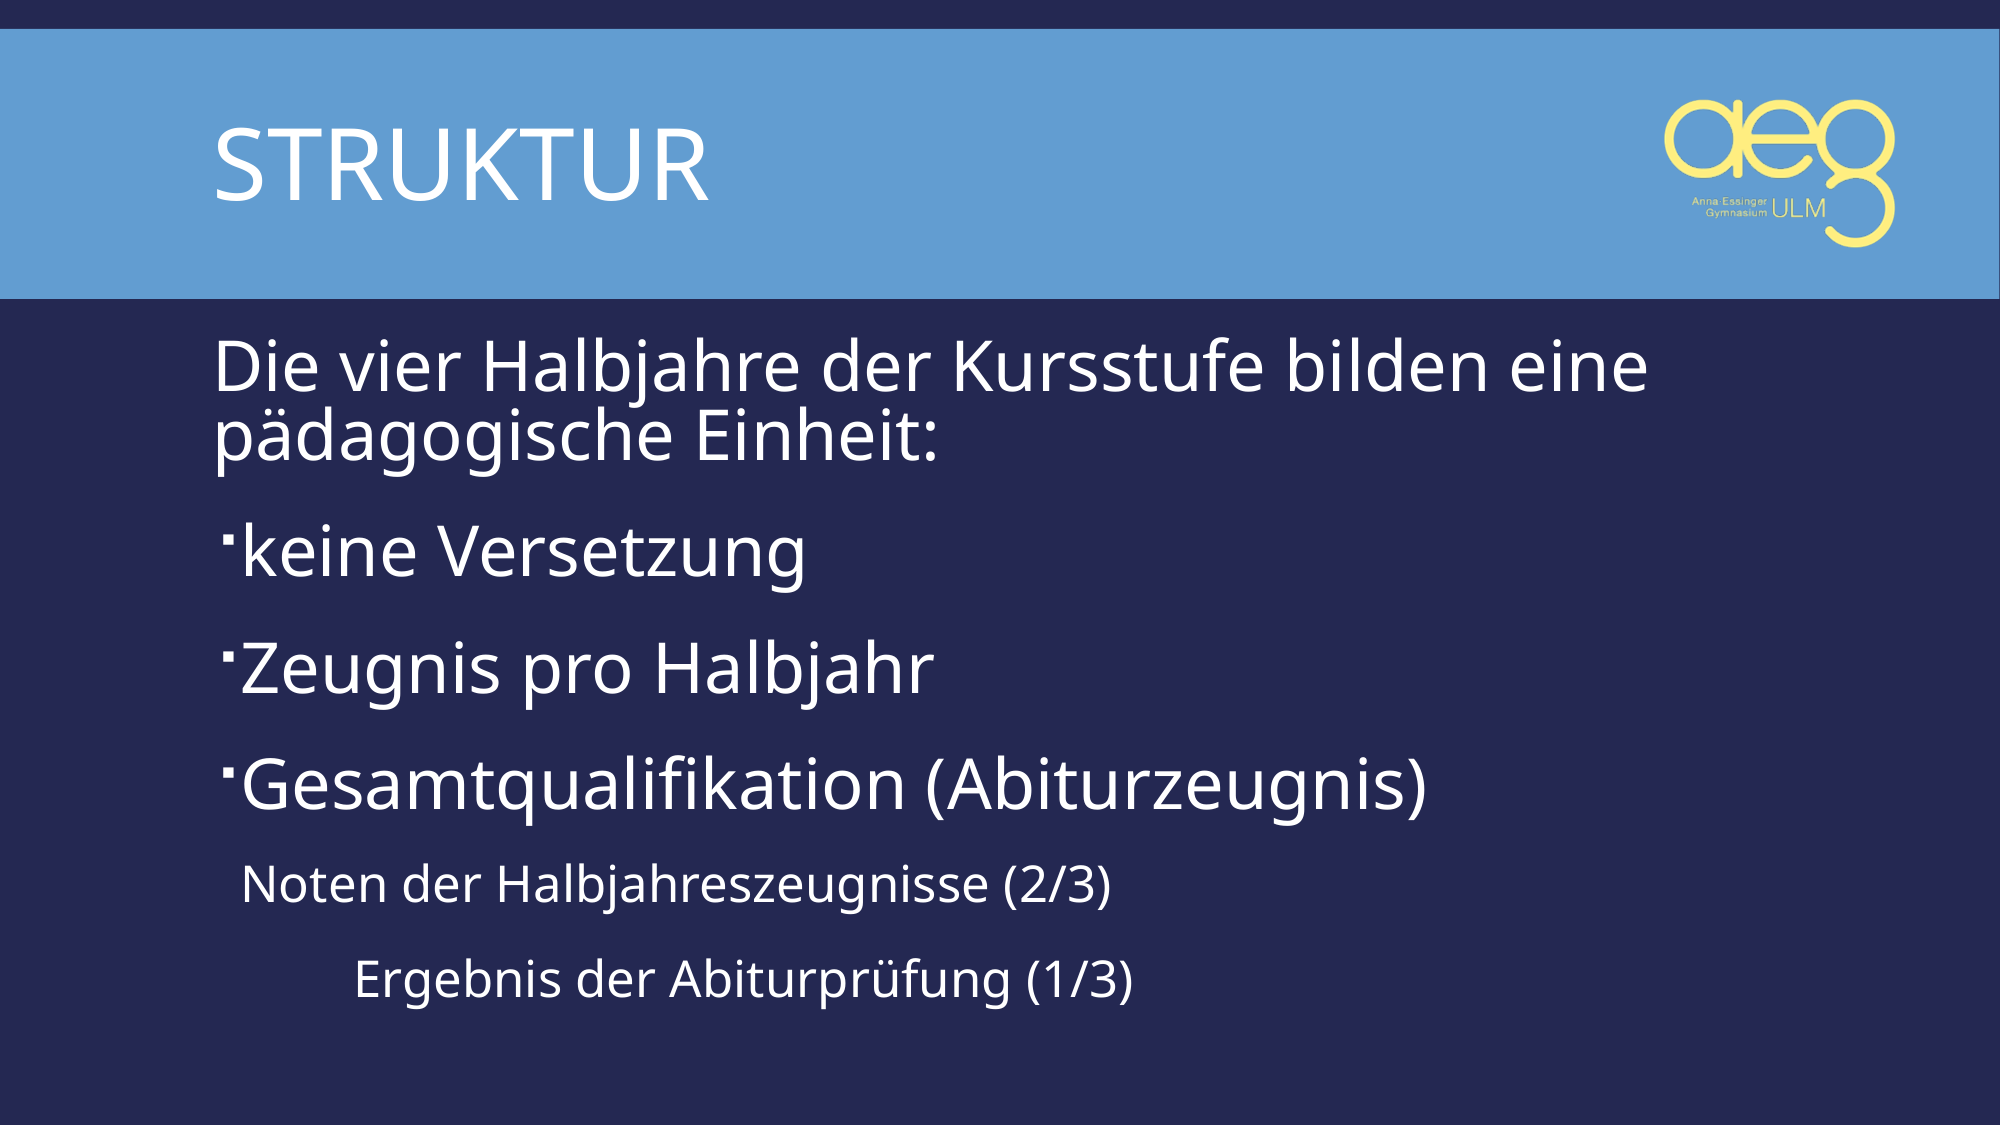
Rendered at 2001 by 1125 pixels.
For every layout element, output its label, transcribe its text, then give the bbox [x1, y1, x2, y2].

title Struktur [197, 46, 1658, 295]
list Die vier Halbjahre der Kursstufe bilden eine pädagogische Einheit: keine Versetzung Zeugnis pro Halbjahr Gesamtqualifikation (Abiturzeugnis) Noten der Halbjahreszeugnisse (2/3) Ergebnis der Abiturprüfung (1/3) [197, 329, 1803, 1020]
picture [1658, 83, 1904, 257]
